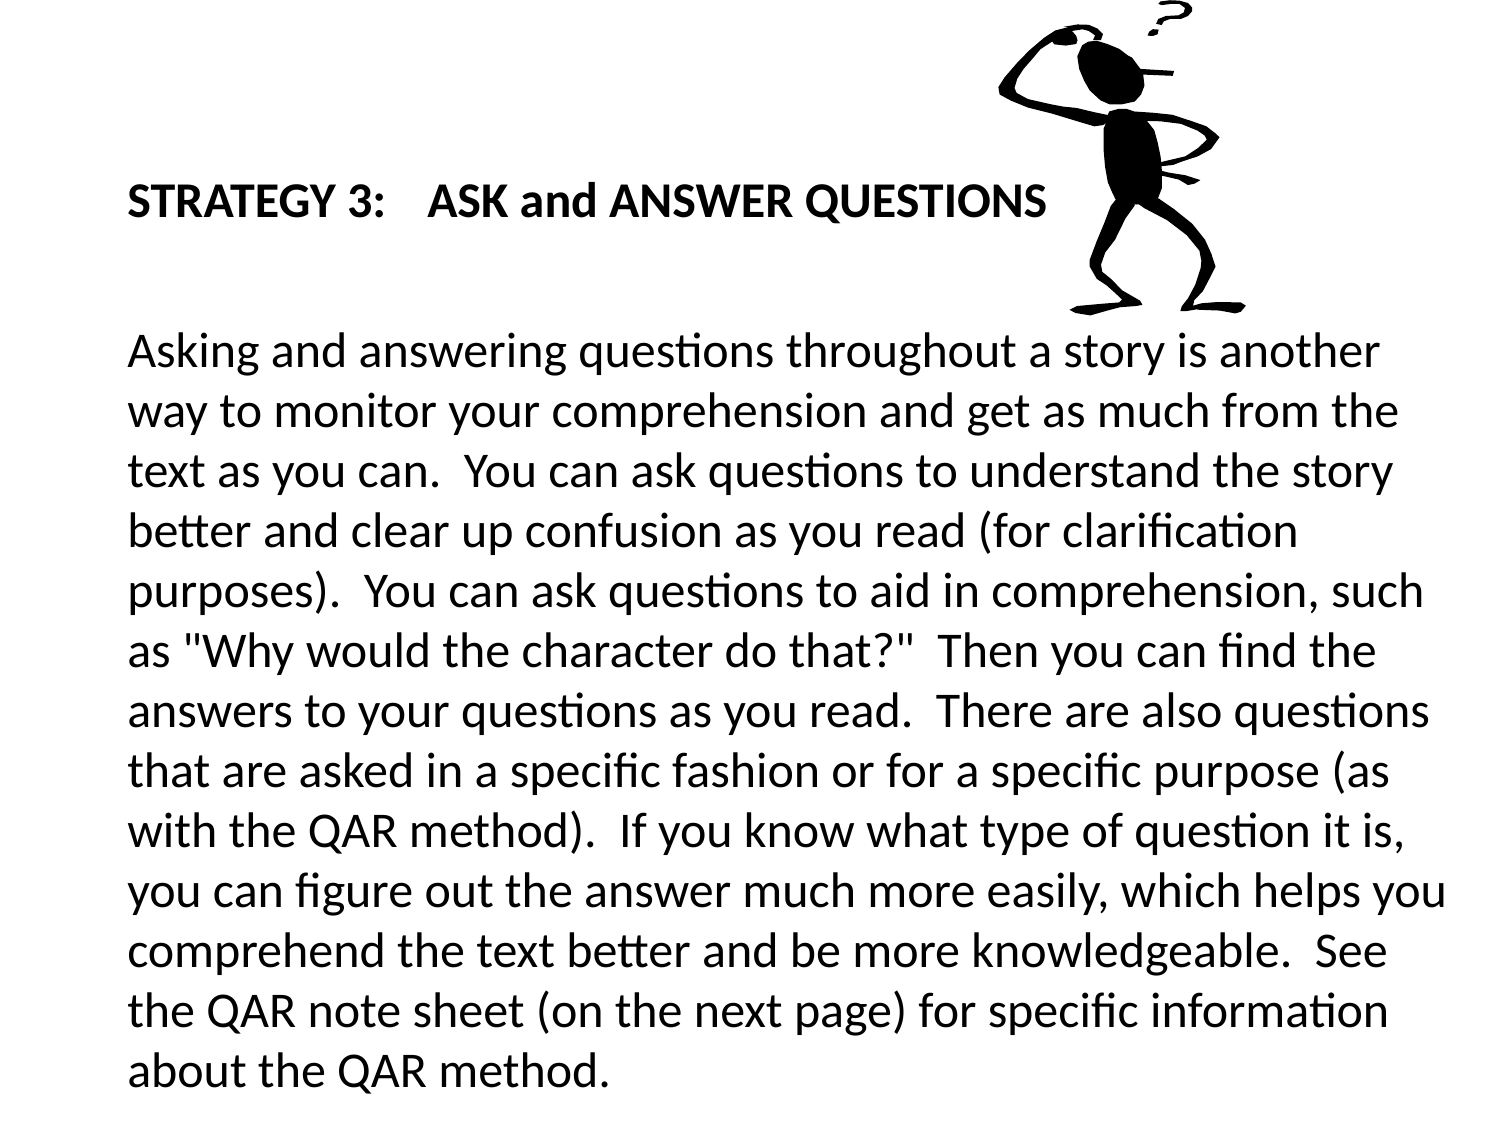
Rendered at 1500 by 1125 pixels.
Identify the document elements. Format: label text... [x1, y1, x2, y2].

picture [997, 0, 1247, 316]
text_box STRATEGY 3: ASK and ANSWER QUESTIONS Asking and answering questions throughout a story is another way to monitor your comprehension and get as much from the text as you can. You can ask questions to understand the story better and clear up confusion as you read (for clarification purposes). You can ask questions to aid in comprehension, such as "Why would the character do that?" Then you can find the answers to your questions as you read. There are also questions that are asked in a specific fashion or for a specific purpose (as with the QAR method). If you know what type of question it is, you can figure out the answer much more easily, which helps you comprehend the text better and be more knowledgeable. See the QAR note sheet (on the next page) for specific information about the QAR method. [112, 99, 1463, 1125]
